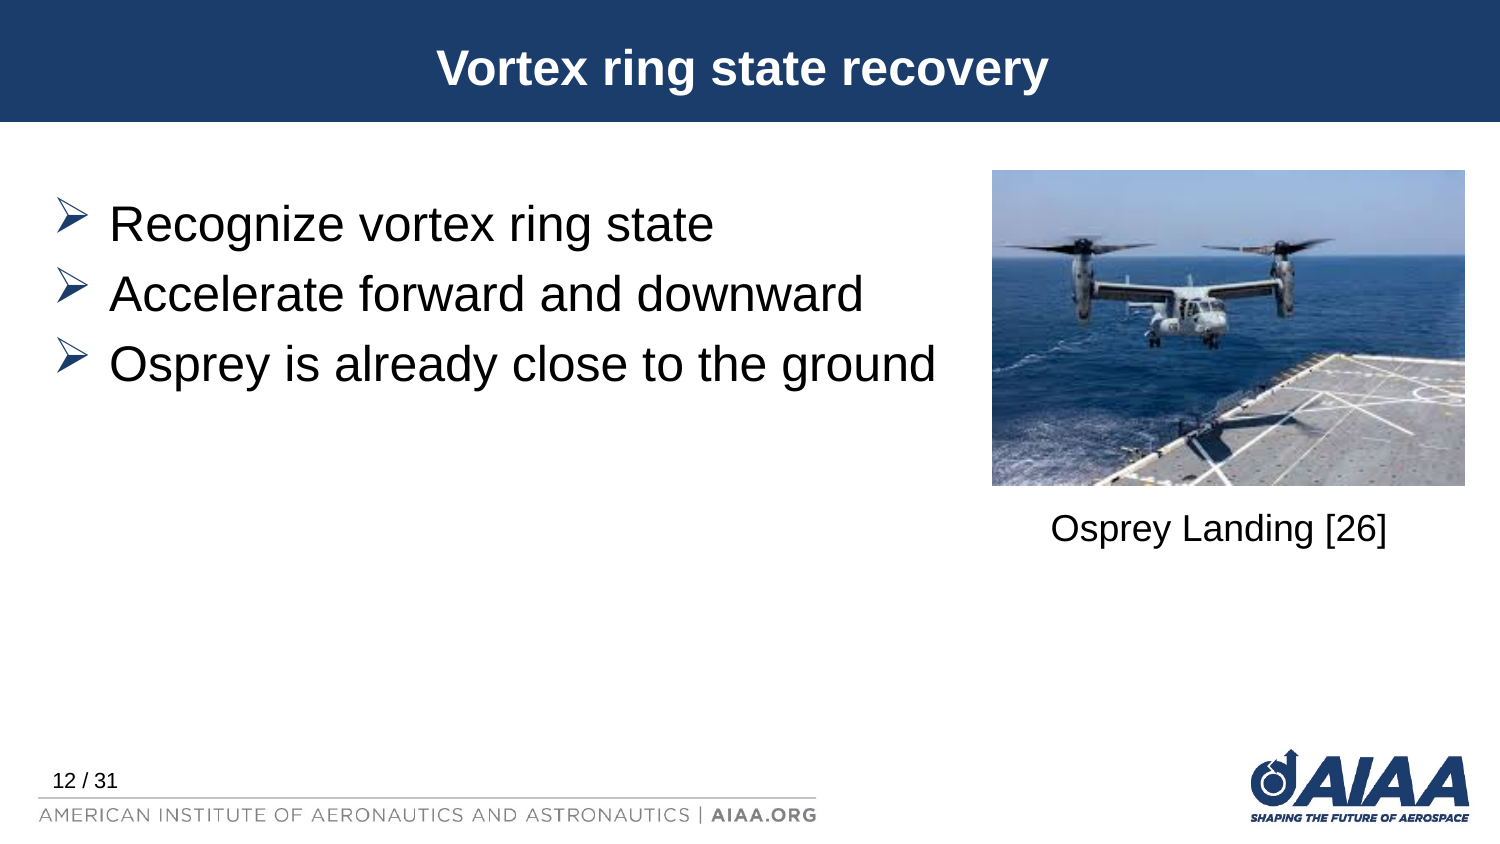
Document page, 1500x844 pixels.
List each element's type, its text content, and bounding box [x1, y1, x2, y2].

text_box Osprey Landing [26] [992, 496, 1446, 844]
title Vortex ring state recovery [37, 23, 1463, 109]
picture [0, 122, 1500, 844]
slide_number 12 / 31 [37, 759, 188, 788]
list Recognize vortex ring state Accelerate forward and downward Osprey is already close to the ground [37, 184, 1464, 737]
